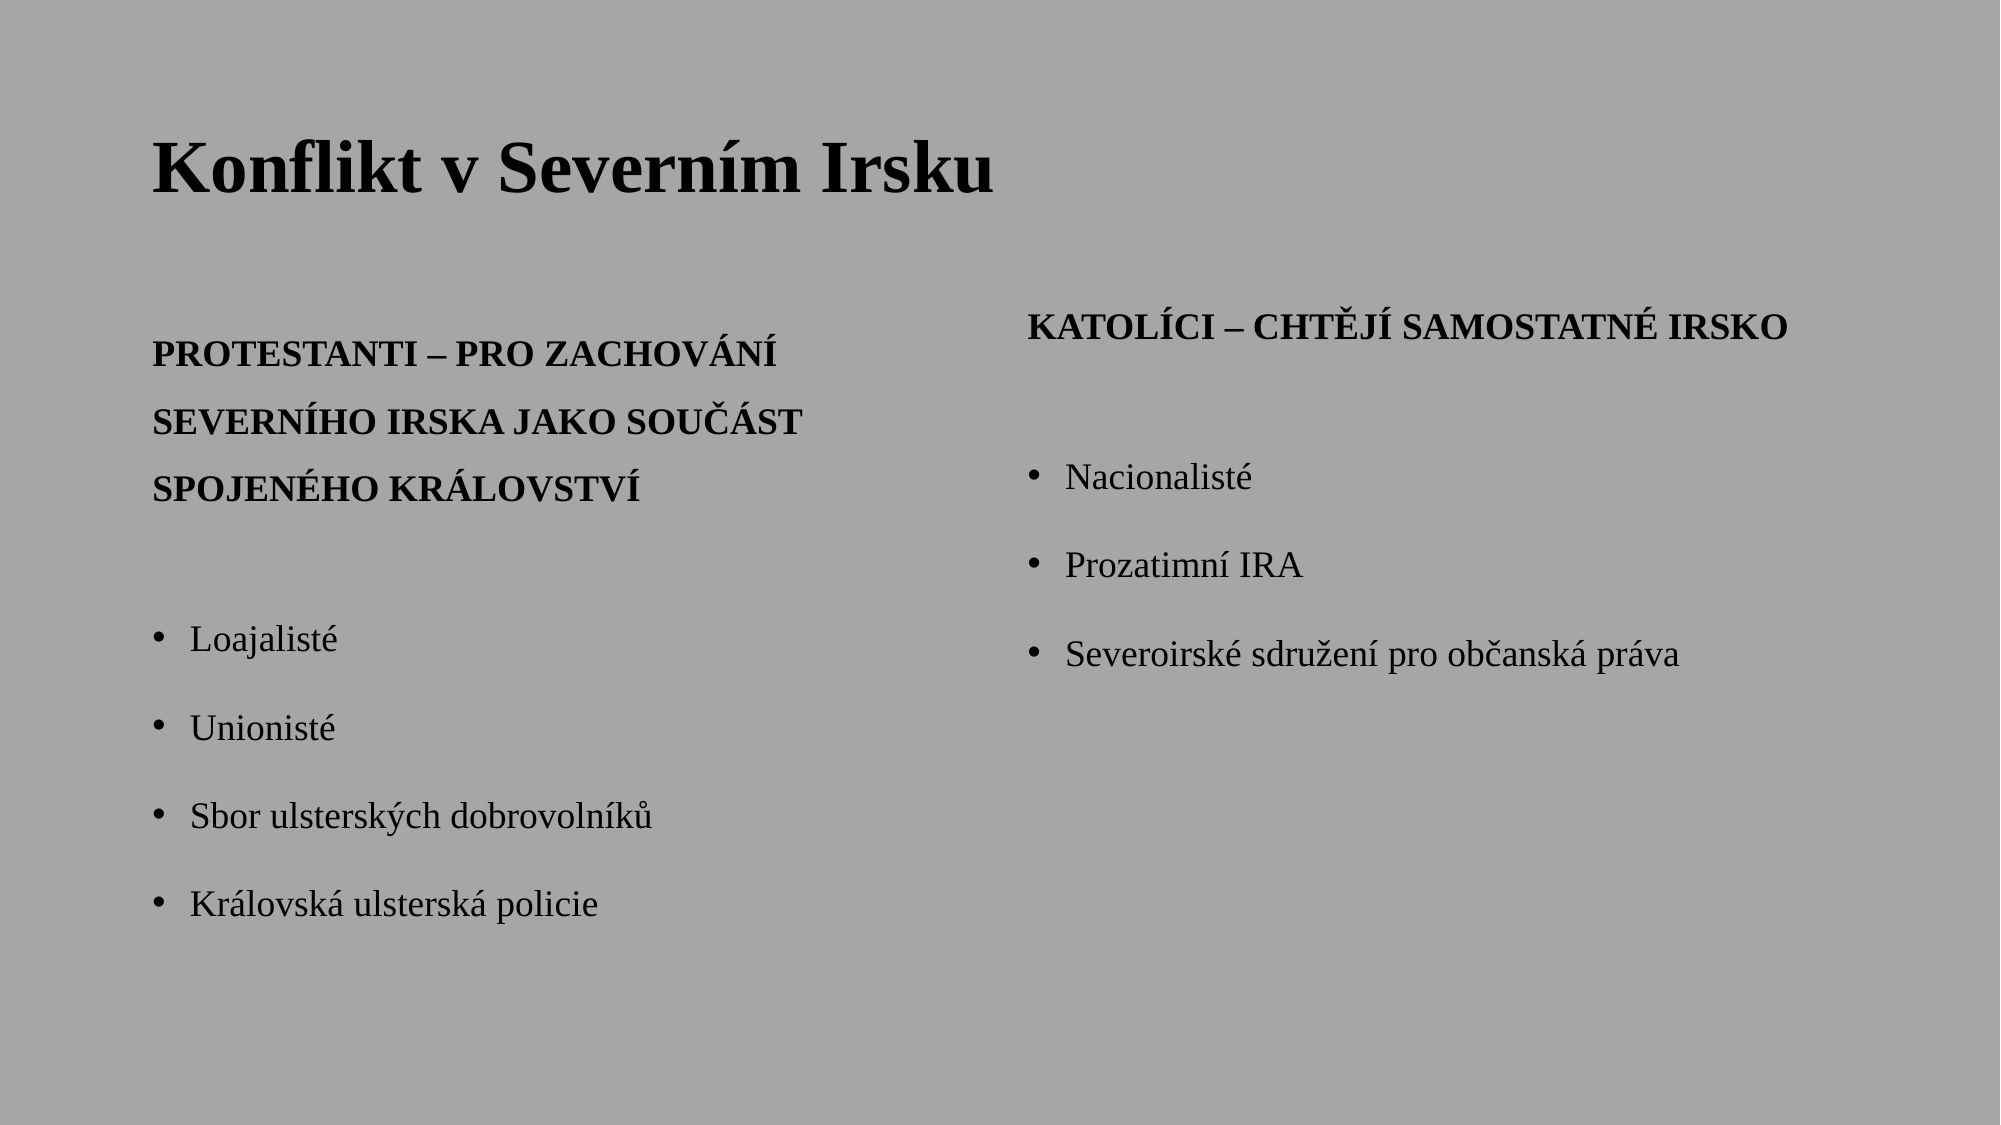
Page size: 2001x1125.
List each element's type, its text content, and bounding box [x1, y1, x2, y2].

title Konflikt v Severním Irsku [137, 59, 1863, 278]
list KATOLÍCI – CHTĚJÍ SAMOSTATNÉ IRSKO Nacionalisté Prozatimní IRA Severoirské sdružení pro občanská práva [1012, 299, 1863, 1014]
list PROTESTANTI – PRO ZACHOVÁNÍ SEVERNÍHO IRSKA JAKO SOUČÁST SPOJENÉHO KRÁLOVSTVÍ Loajalisté Unionisté Sbor ulsterských dobrovolníků Královská ulsterská policie [137, 299, 988, 1014]
